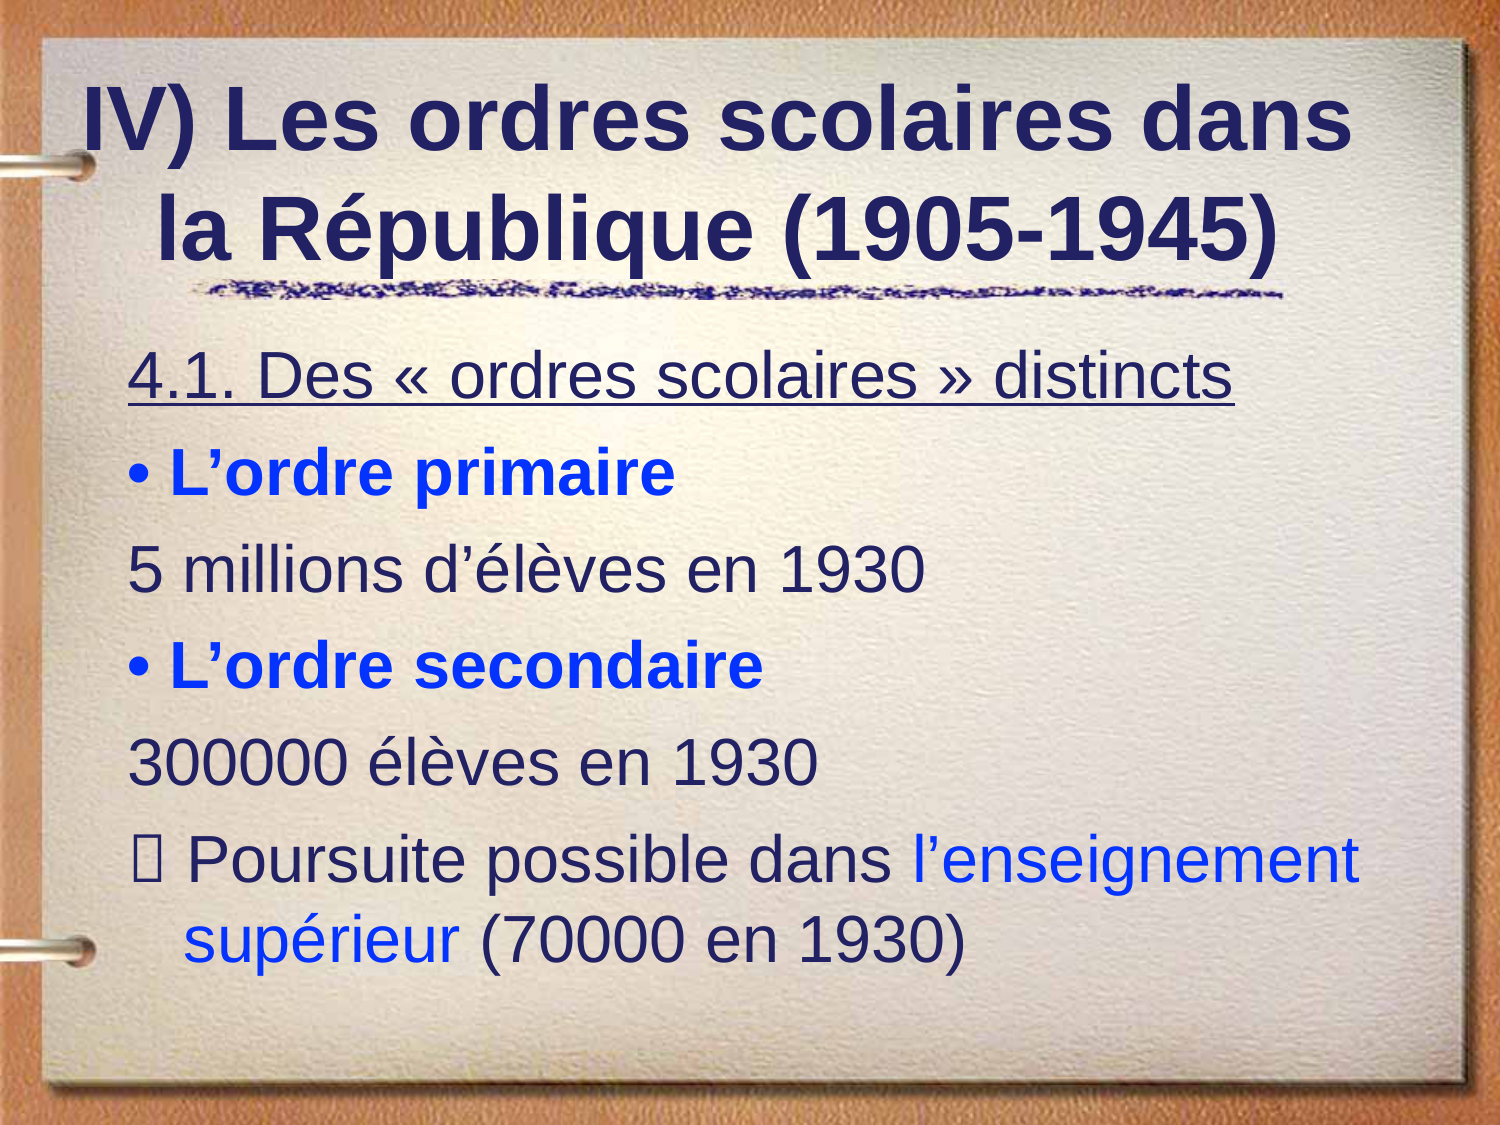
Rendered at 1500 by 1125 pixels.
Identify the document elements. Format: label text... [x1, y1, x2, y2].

picture [0, 0, 1500, 1125]
text_box 4.1. Des « ordres scolaires » distincts • L’ordre primaire 5 millions d’élèves en 1930 • L’ordre secondaire 300000 élèves en 1930  Poursuite possible dans l’enseignement supérieur (70000 en 1930) [112, 324, 1450, 1000]
text_box IV) Les ordres scolaires dans la République (1905-1945) [49, 75, 1388, 263]
